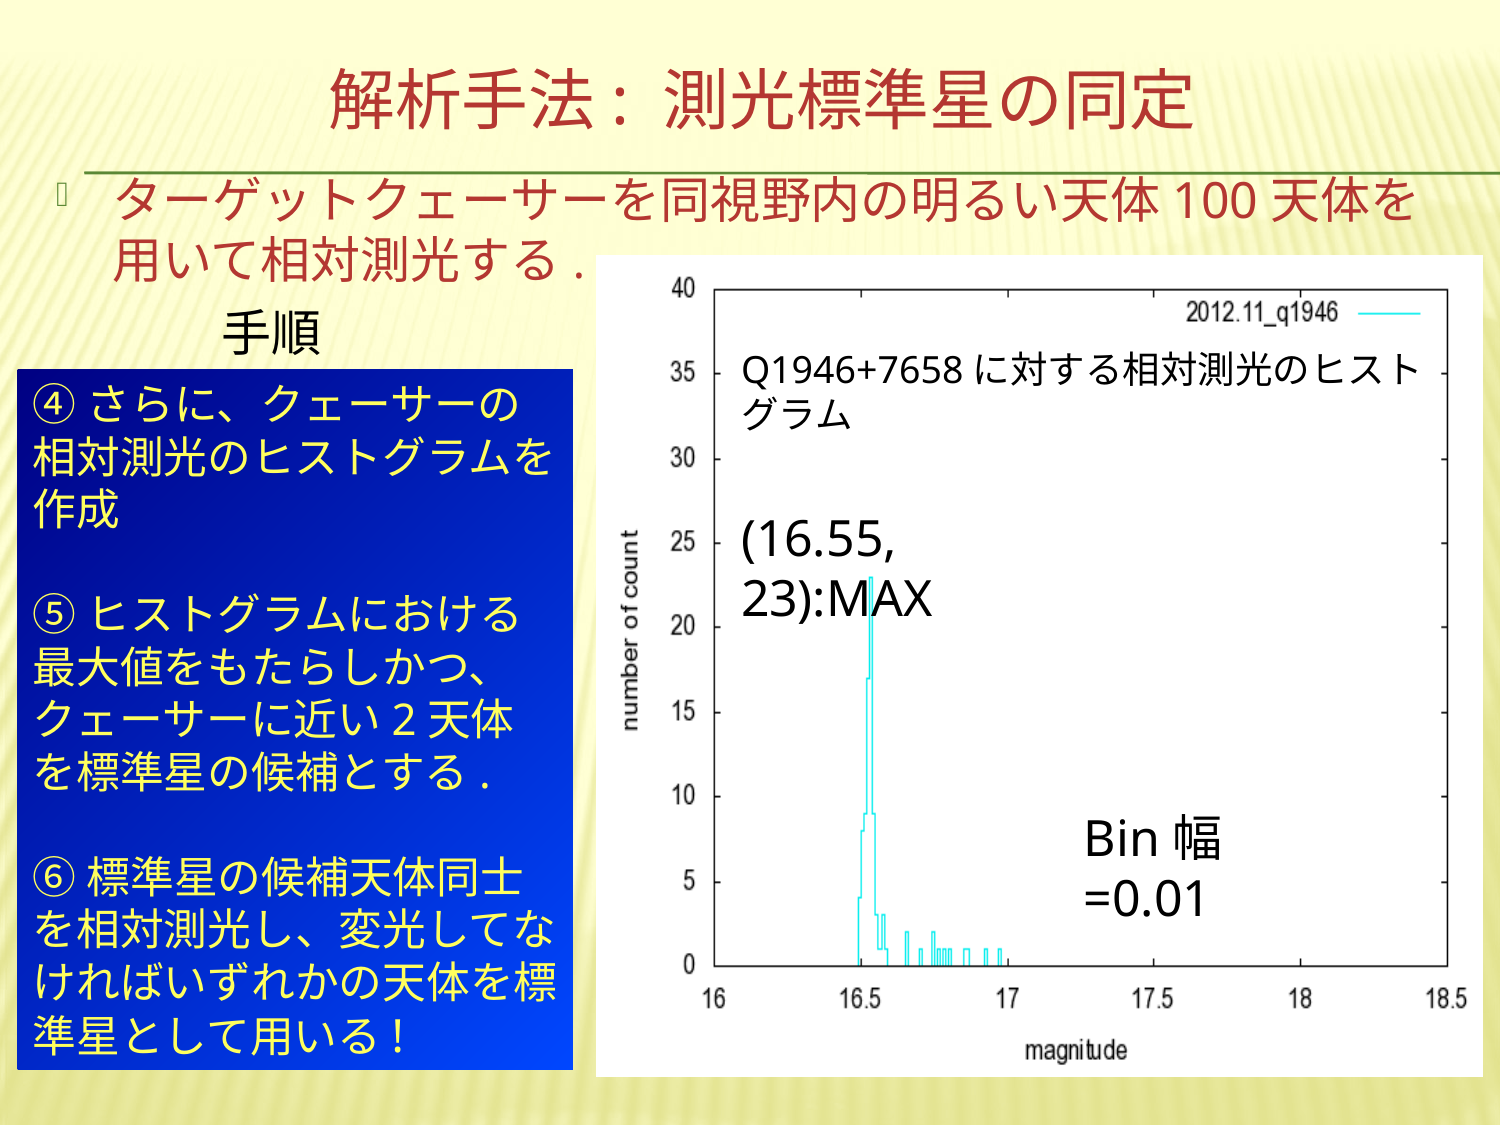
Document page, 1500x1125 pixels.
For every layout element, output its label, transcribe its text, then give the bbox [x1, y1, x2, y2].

list ターゲットクェーサーを同視野内の明るい天体100天体を用いて相対測光する. [41, 160, 1467, 1012]
text_box ④さらに、クェーサーの相対測光のヒストグラムを作成 ⑤ヒストグラムにおける最大値をもたらしかつ、クェーサーに近い2天体を標準星の候補とする. ⑥標準星の候補天体同士を相対測光し、変光してなければいずれかの天体を標準星として用いる! [17, 369, 573, 1070]
title 解析手法: 測光標準星の同定 [50, 42, 1475, 153]
picture [596, 254, 1483, 1077]
text_box 手順 [206, 293, 372, 369]
